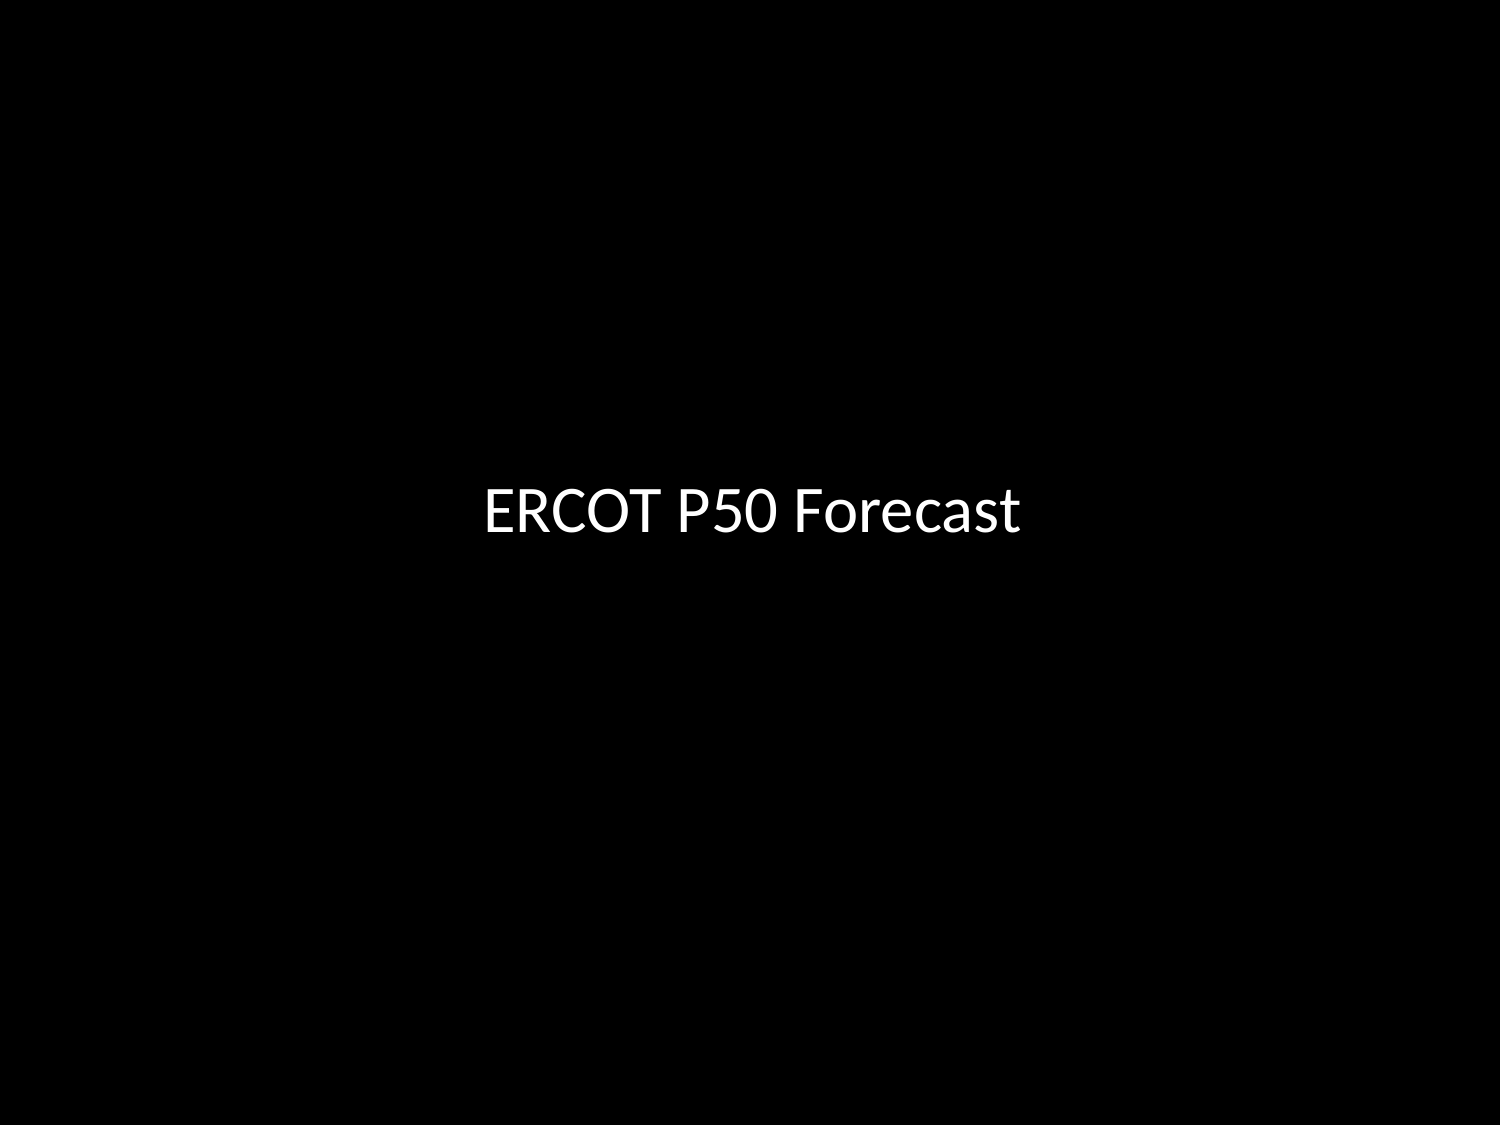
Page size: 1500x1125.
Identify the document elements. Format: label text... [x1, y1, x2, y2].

text_box ERCOT P50 Forecast [459, 458, 1046, 554]
